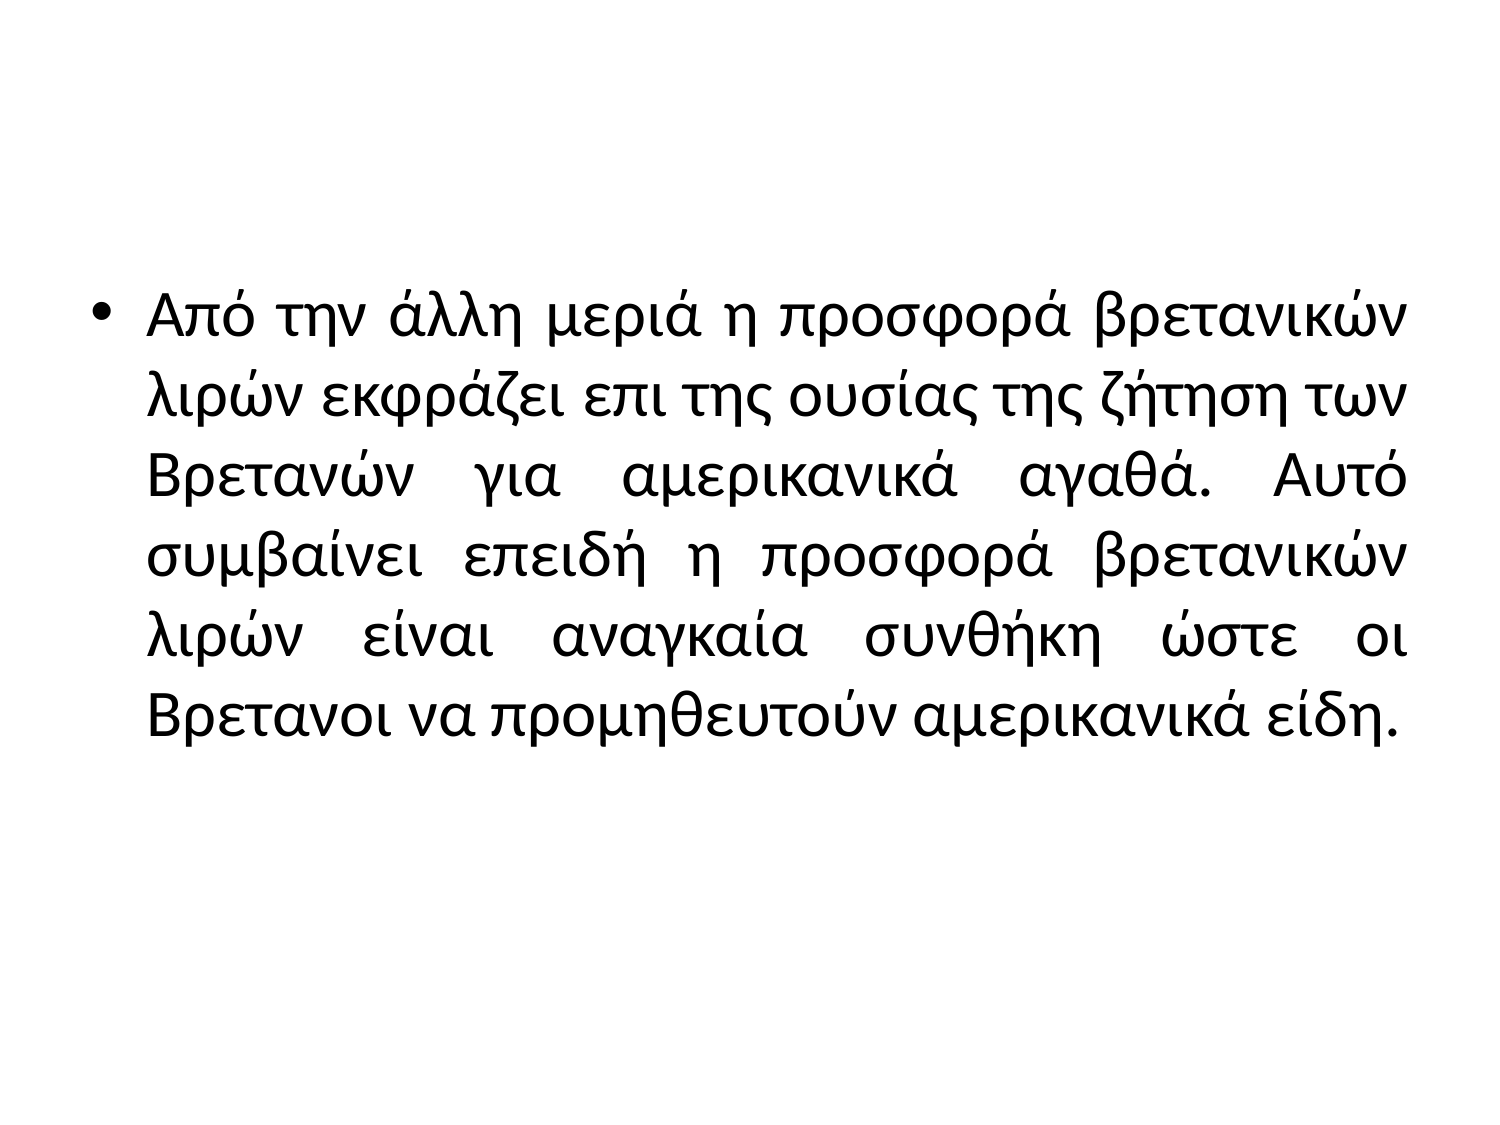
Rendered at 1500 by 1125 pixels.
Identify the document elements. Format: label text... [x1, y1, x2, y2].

list Από την άλλη μεριά η προσφορά βρετανικών λιρών εκφράζει επι της ουσίας της ζήτηση των Βρετανών για αμερικανικά αγαθά. Αυτό συμβαίνει επειδή η προσφορά βρετανικών λιρών είναι αναγκαία συνθήκη ώστε οι Βρετανοι να προμηθευτούν αμερικανικά είδη. [75, 262, 1425, 1005]
